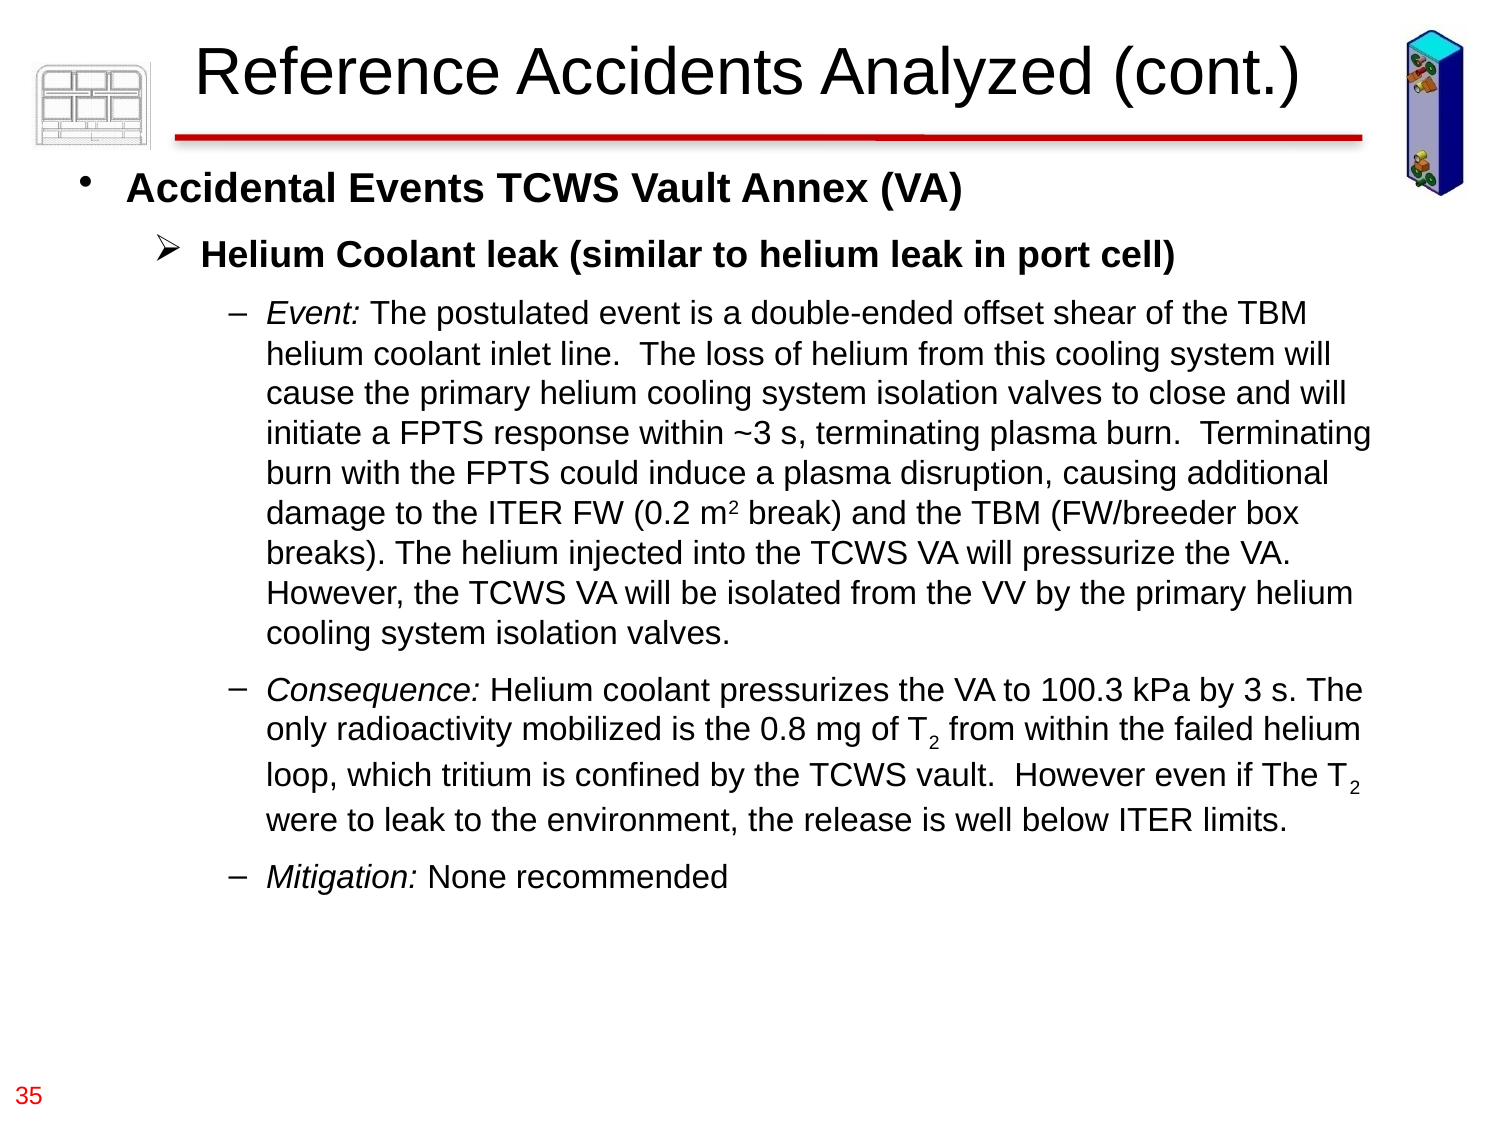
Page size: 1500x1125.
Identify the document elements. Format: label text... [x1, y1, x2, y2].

title Reference Accidents Analyzed (cont.) [30, 20, 1467, 208]
slide_number 35 [0, 1065, 350, 1125]
text_box Accidental Events TCWS Vault Annex (VA) Helium Coolant leak (similar to helium leak in port cell) Event: The postulated event is a double-ended offset shear of the TBM helium coolant inlet line. The loss of helium from this cooling system will cause the primary helium cooling system isolation valves to close and will initiate a FPTS response within ~3 s, terminating plasma burn. Terminating burn with the FPTS could induce a plasma disruption, causing additional damage to the ITER FW (0.2 m2 break) and the TBM (FW/breeder box breaks). The helium injected into the TCWS VA will pressurize the VA. However, the TCWS VA will be isolated from the VV by the primary helium cooling system isolation valves. Consequence: Helium coolant pressurizes the VA to 100.3 kPa by 3 s. The only radioactivity mobilized is the 0.8 mg of T2 from within the failed helium loop, which tritium is confined by the TCWS vault. However even if The T2 were to leak to the environment, the release is well below ITER limits. Mitigation: None recommended [63, 208, 1399, 903]
